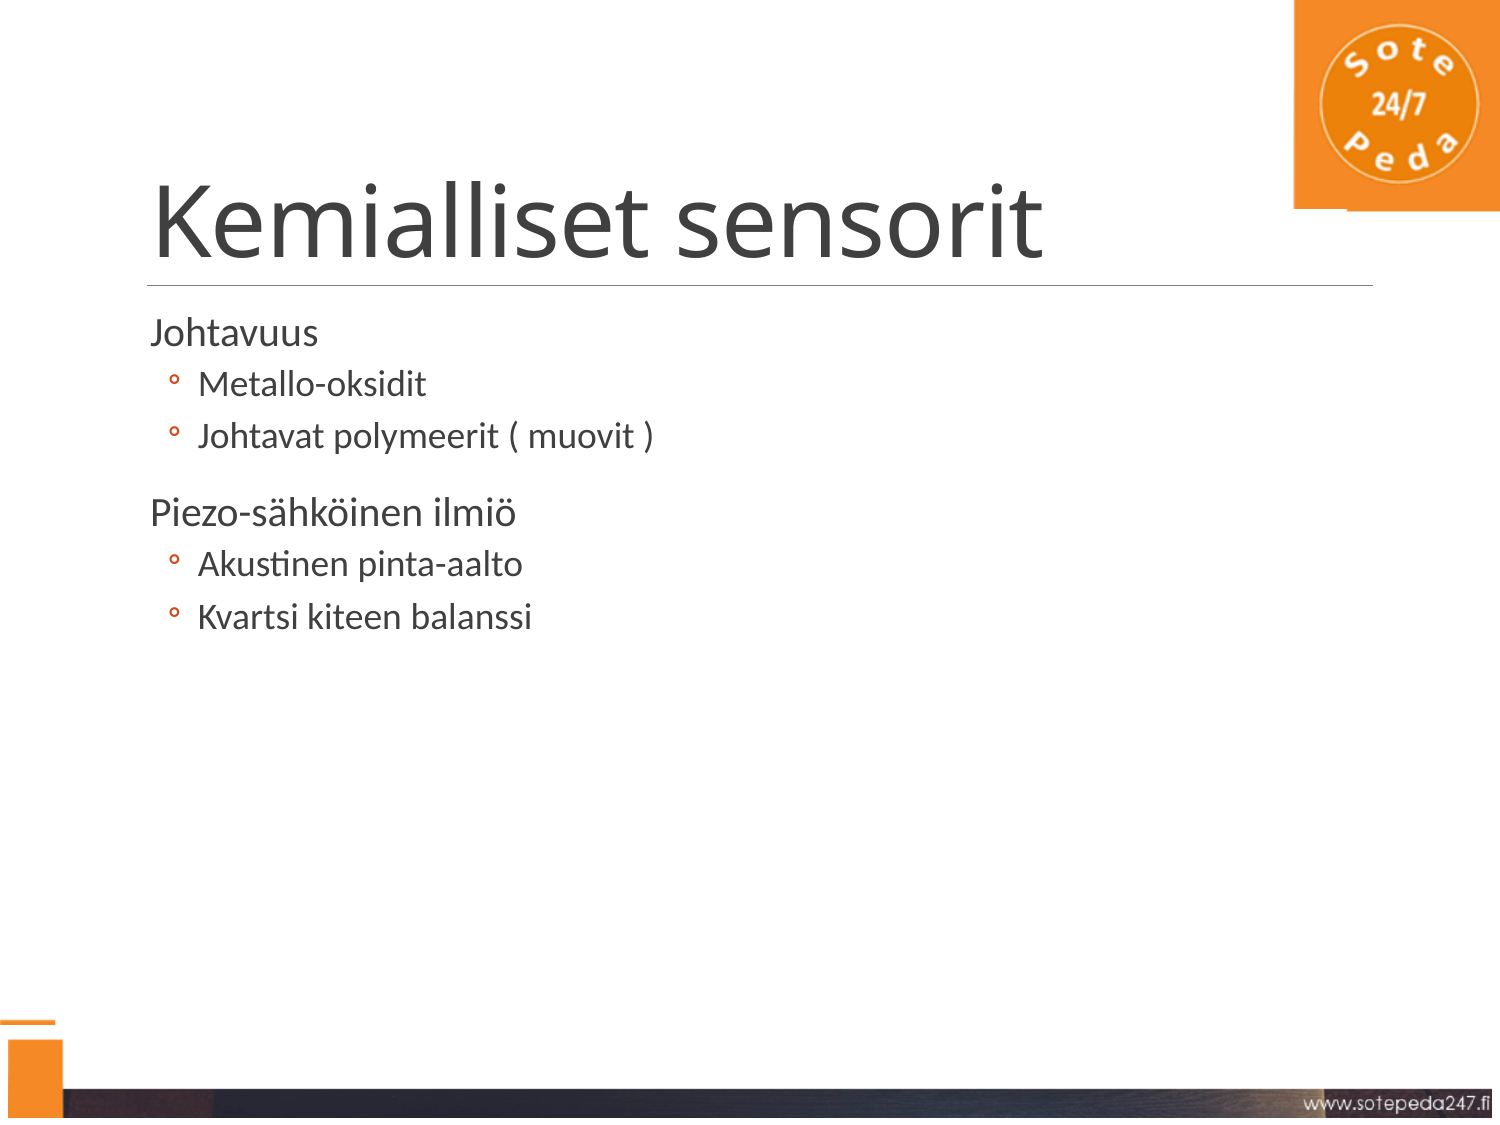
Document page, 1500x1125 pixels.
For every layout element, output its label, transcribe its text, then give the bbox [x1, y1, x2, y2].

picture [0, 0, 1500, 1125]
title Kemialliset sensorit [135, 47, 1373, 285]
list Johtavuus Metallo-oksidit Johtavat polymeerit ( muovit ) Piezo-sähköinen ilmiö Akustinen pinta-aalto Kvartsi kiteen balanssi [135, 302, 1373, 963]
